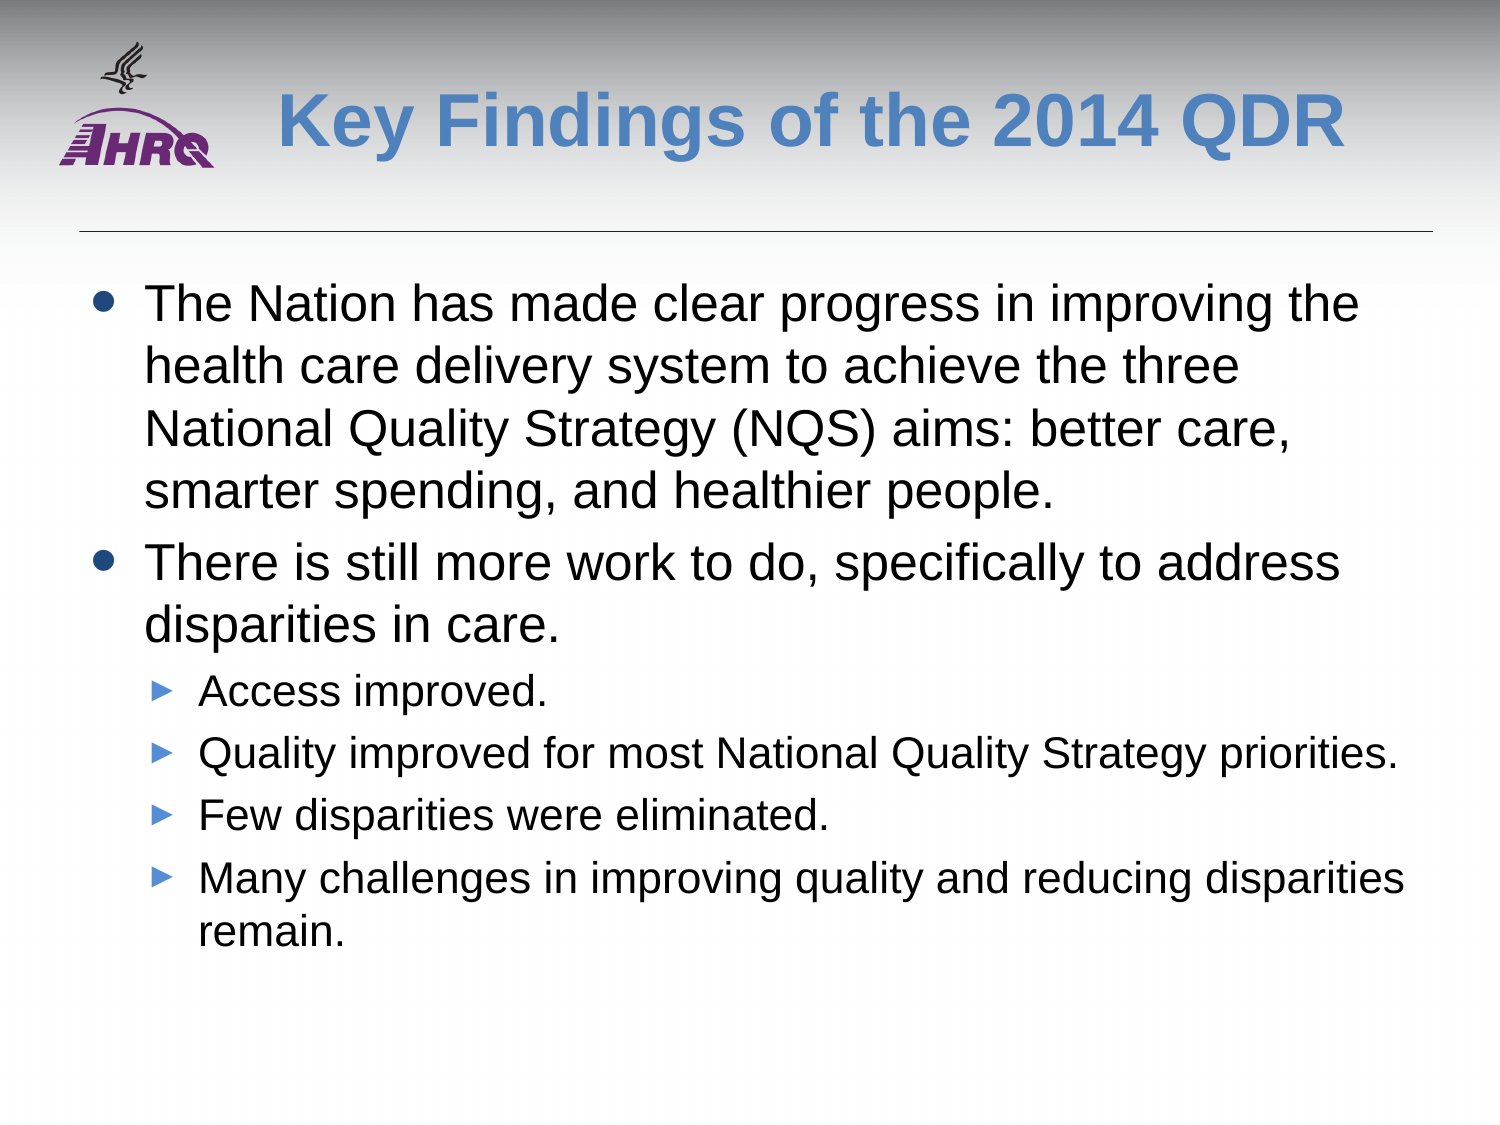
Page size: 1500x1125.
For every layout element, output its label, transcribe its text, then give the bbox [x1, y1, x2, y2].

title Key Findings of the 2014 QDR [262, 45, 1425, 188]
list The Nation has made clear progress in improving the health care delivery system to achieve the three National Quality Strategy (NQS) aims: better care, smarter spending, and healthier people. There is still more work to do, specifically to address disparities in care. Access improved. Quality improved for most National Quality Strategy priorities. Few disparities were eliminated. Many challenges in improving quality and reducing disparities remain. [75, 262, 1425, 1005]
picture [0, 0, 1500, 1125]
